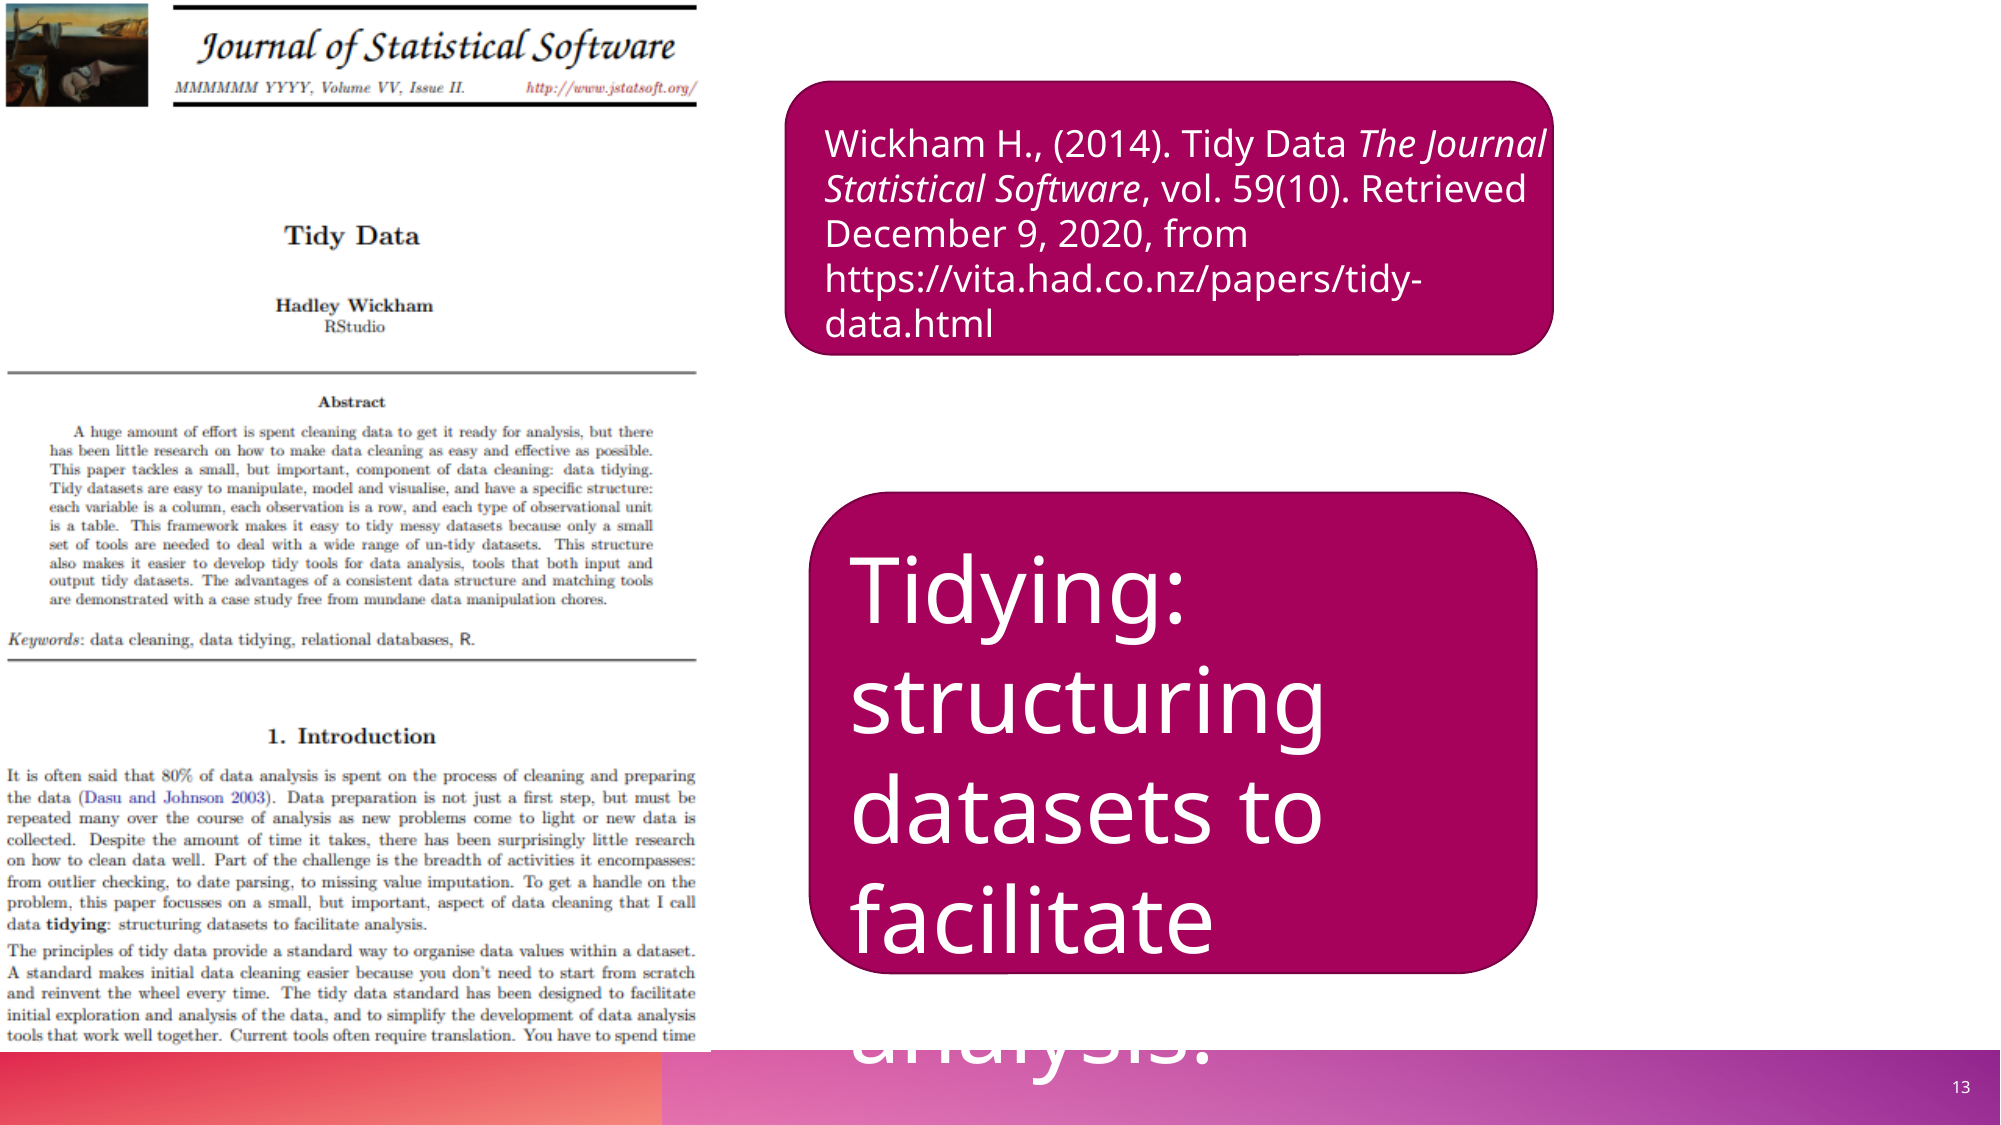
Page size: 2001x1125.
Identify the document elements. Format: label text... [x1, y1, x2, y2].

slide_number 13 [1913, 1051, 1986, 1125]
text_box Wickham H., (2014). Tidy Data The Journal of Statistical Software, vol. 59(10). Retrieved December 9, 2020, from https://vita.had.co.nz/papers/tidy-data.html [809, 112, 1606, 397]
picture [0, 0, 711, 1052]
title Tidying: structuring datasets to facilitate analysis. [834, 524, 1521, 1090]
text_box [784, 80, 1552, 350]
text_box [808, 491, 1538, 953]
